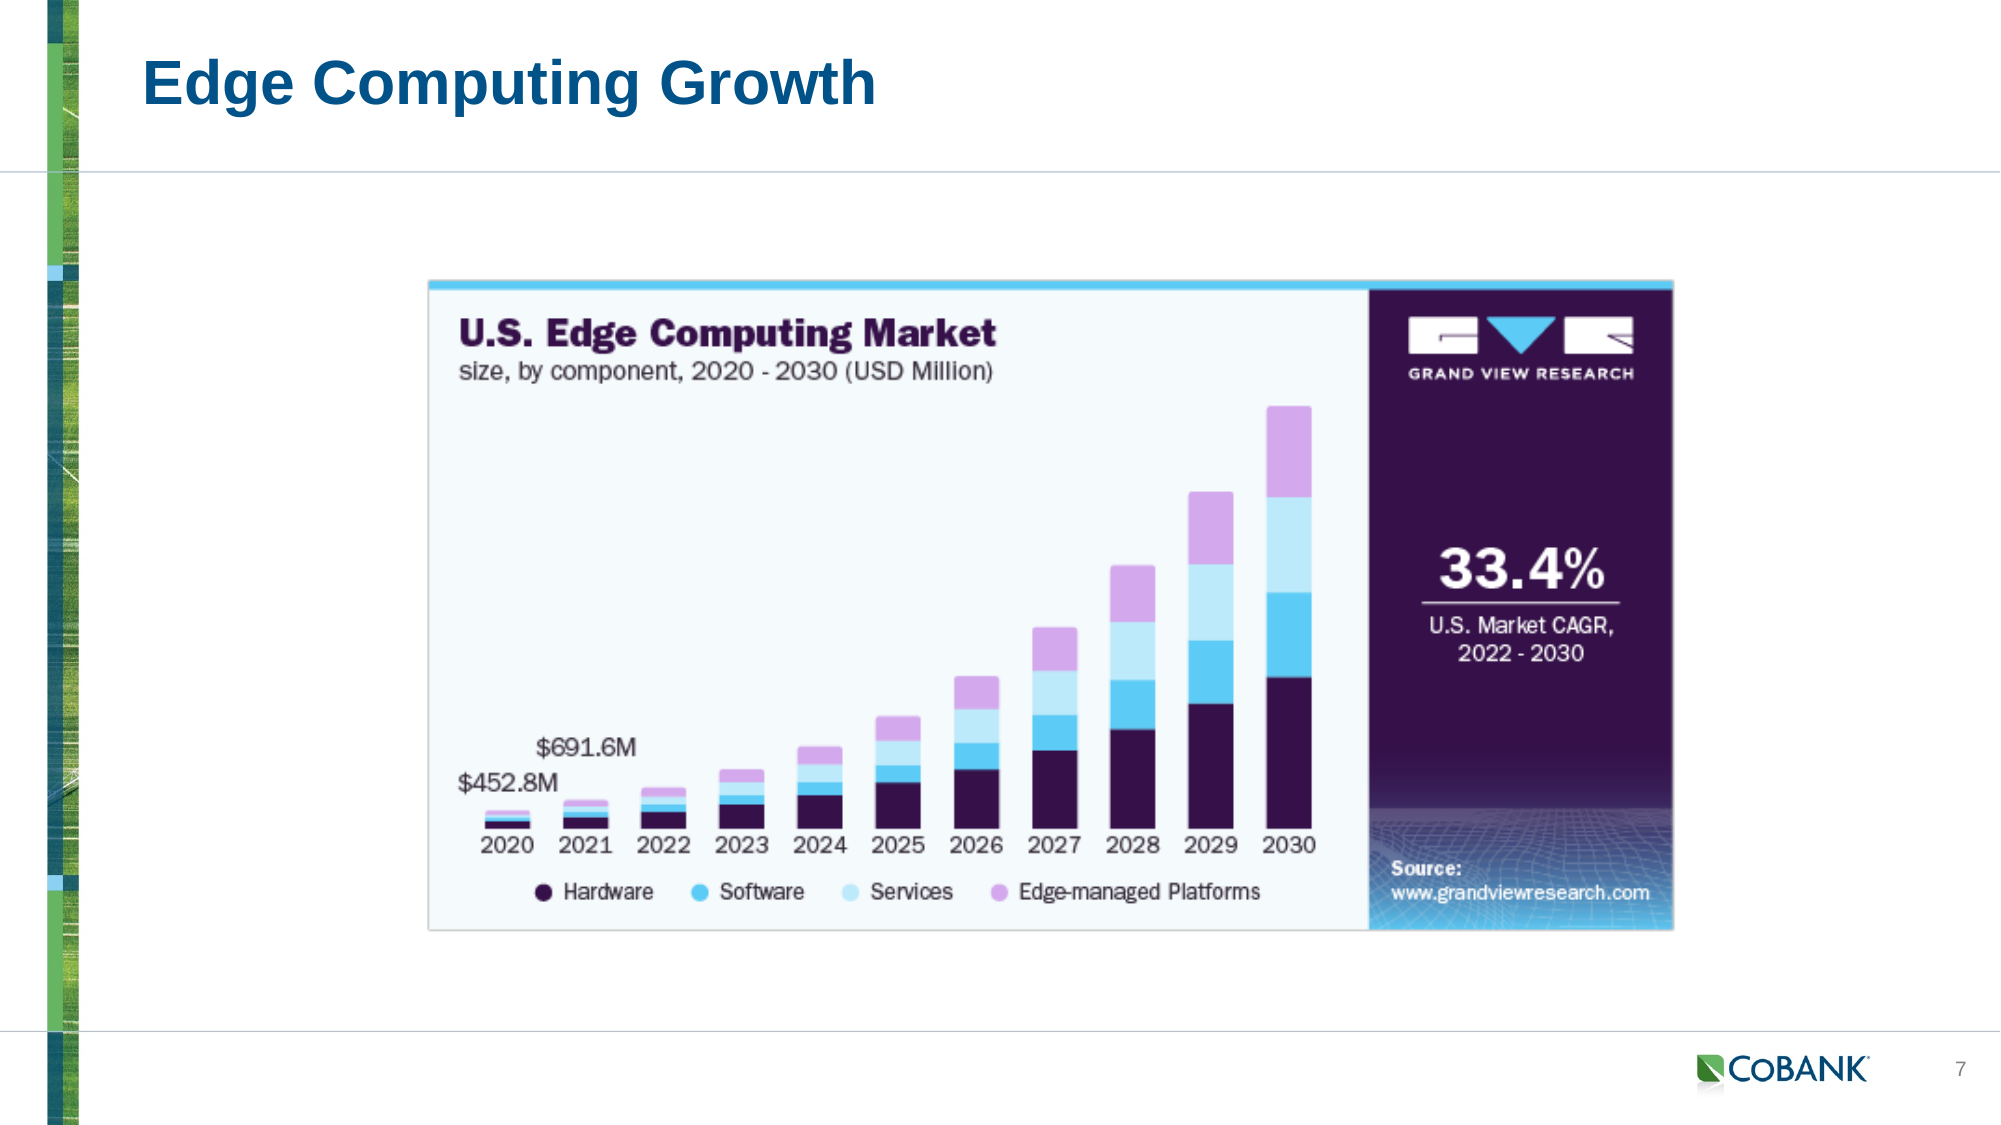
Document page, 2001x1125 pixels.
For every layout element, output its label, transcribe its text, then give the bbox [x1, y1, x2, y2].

title Edge Computing Growth [142, 23, 1967, 147]
picture [0, 0, 2000, 1125]
slide_number 7 [1902, 1048, 1967, 1089]
